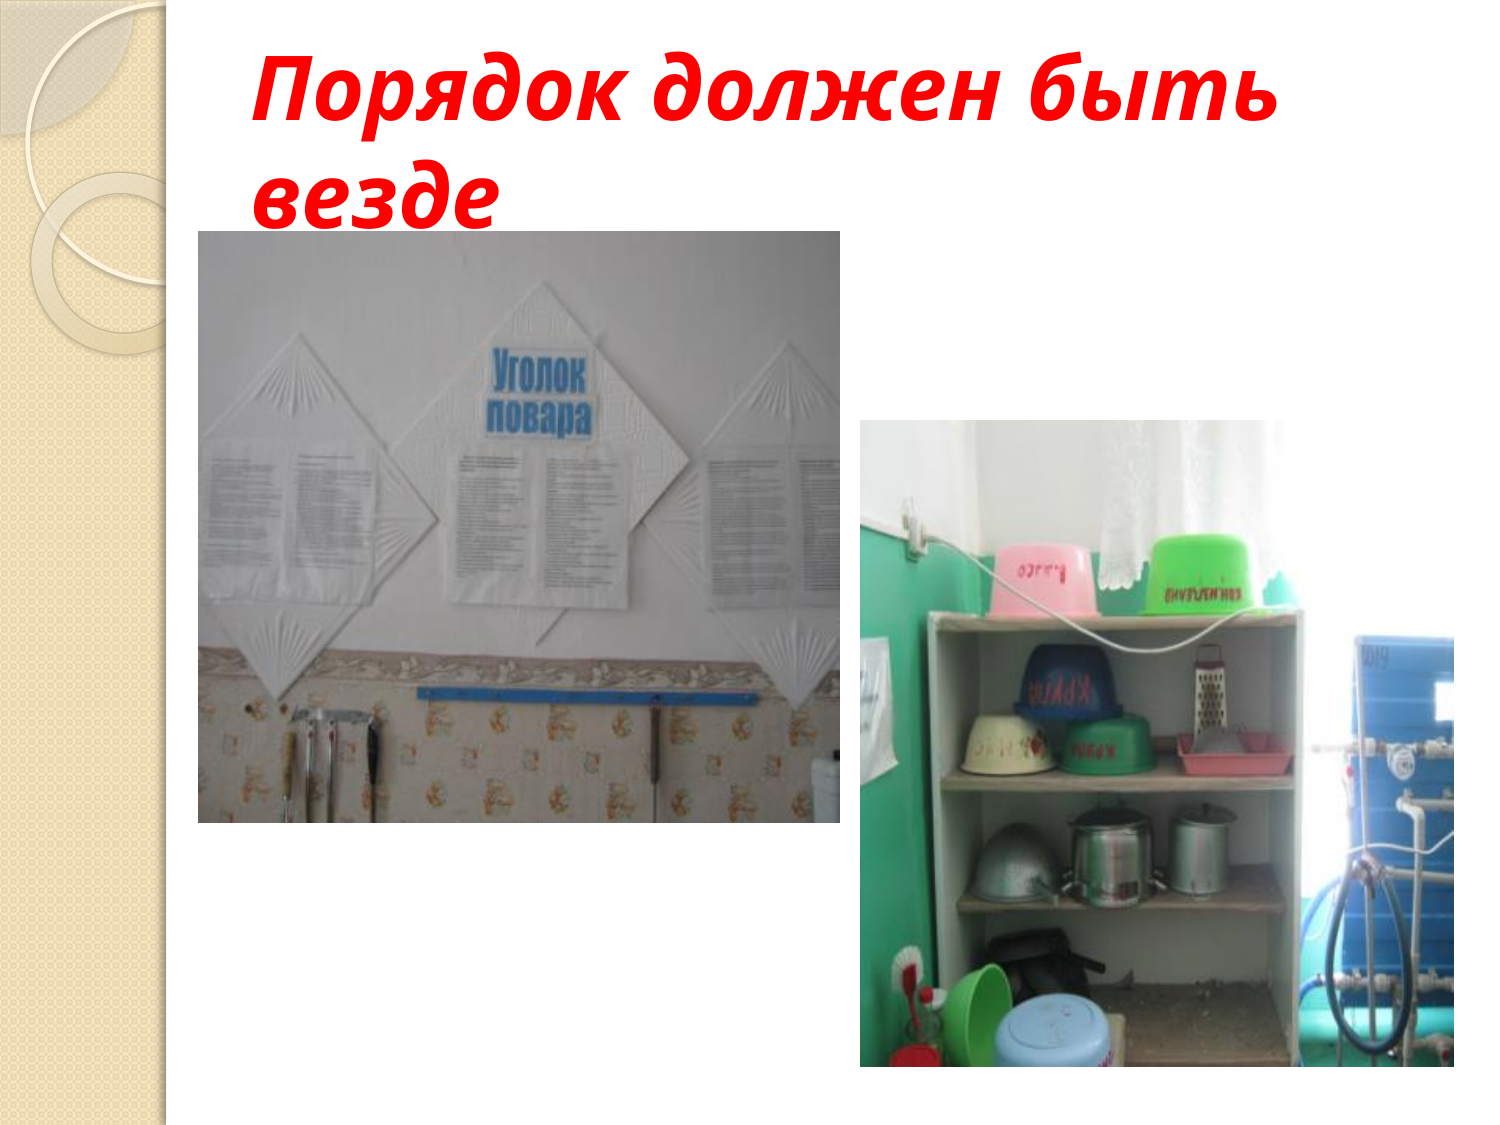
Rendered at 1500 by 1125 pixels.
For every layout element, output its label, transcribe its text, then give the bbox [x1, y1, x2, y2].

picture [198, 231, 840, 823]
title Порядок должен быть везде [235, 45, 1466, 233]
picture [860, 420, 1454, 1067]
